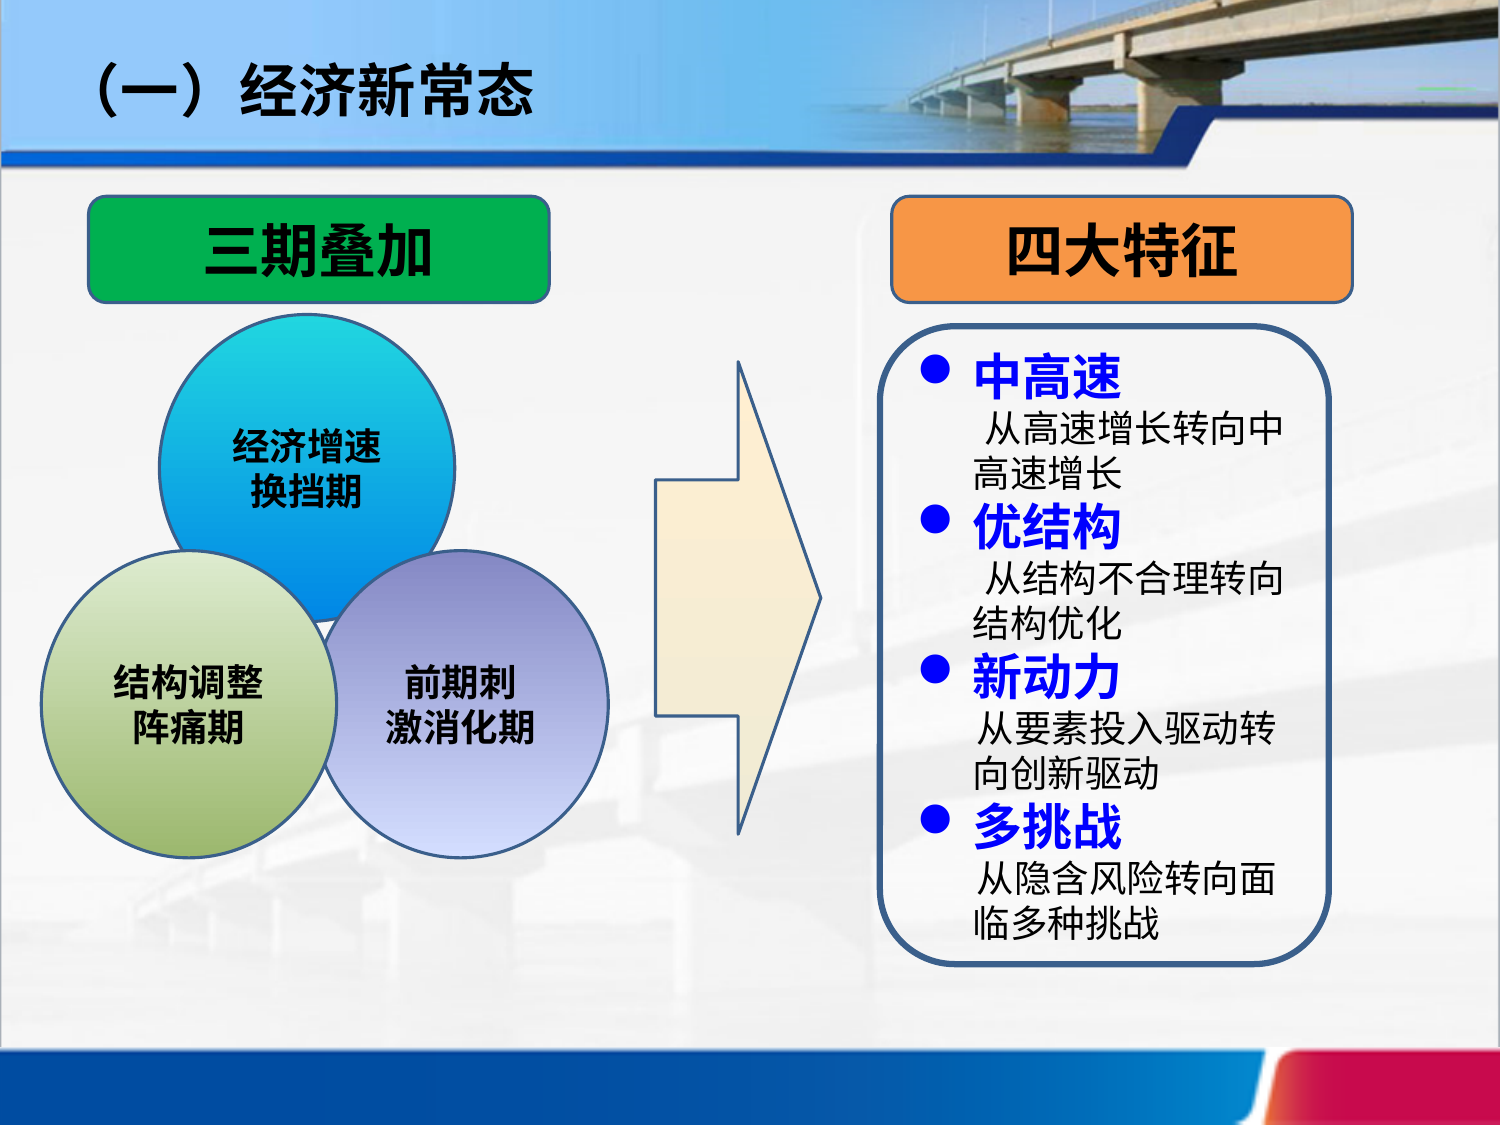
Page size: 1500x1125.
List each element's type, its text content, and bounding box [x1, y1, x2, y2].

text_box 前期刺 激消化期 [325, 549, 610, 860]
text_box 四大特征 [890, 194, 1354, 305]
text_box [653, 360, 823, 836]
text_box 中高速 从高速增长转向中高速增长 优结构 从结构不合理转向结构优化 新动力 从要素投入驱动转向创新驱动 多挑战 从隐含风险转向面临多种挑战 [878, 324, 1331, 966]
text_box 经济增速换挡期 [157, 312, 457, 623]
picture [0, 0, 1500, 1125]
text_box 三期叠加 [86, 194, 551, 305]
text_box （一）经济新常态 [46, 46, 857, 132]
text_box 结构调整阵痛期 [39, 549, 339, 860]
